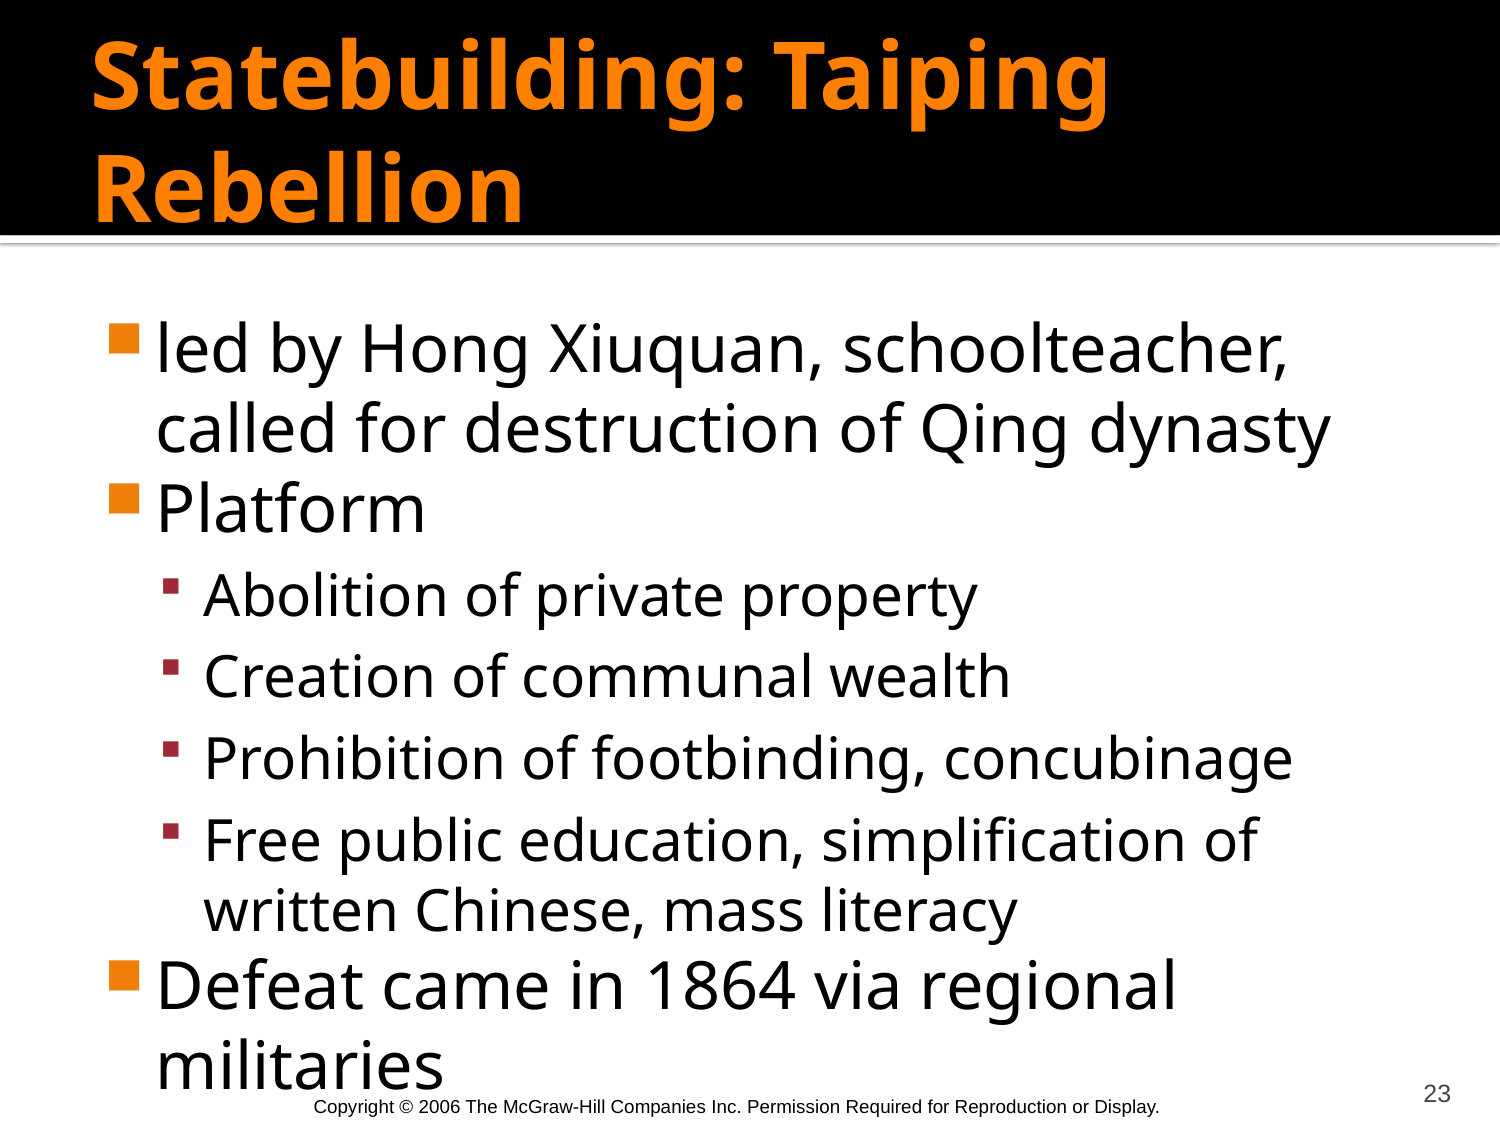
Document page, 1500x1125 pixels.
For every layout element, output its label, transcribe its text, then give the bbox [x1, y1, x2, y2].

list led by Hong Xiuquan, schoolteacher, called for destruction of Qing dynasty Platform Abolition of private property Creation of communal wealth Prohibition of footbinding, concubinage Free public education, simplification of written Chinese, mass literacy Defeat came in 1864 via regional militaries [74, 290, 1426, 1051]
slide_number 23 [1345, 1062, 1467, 1108]
title Statebuilding: Taiping Rebellion [75, 25, 1425, 231]
